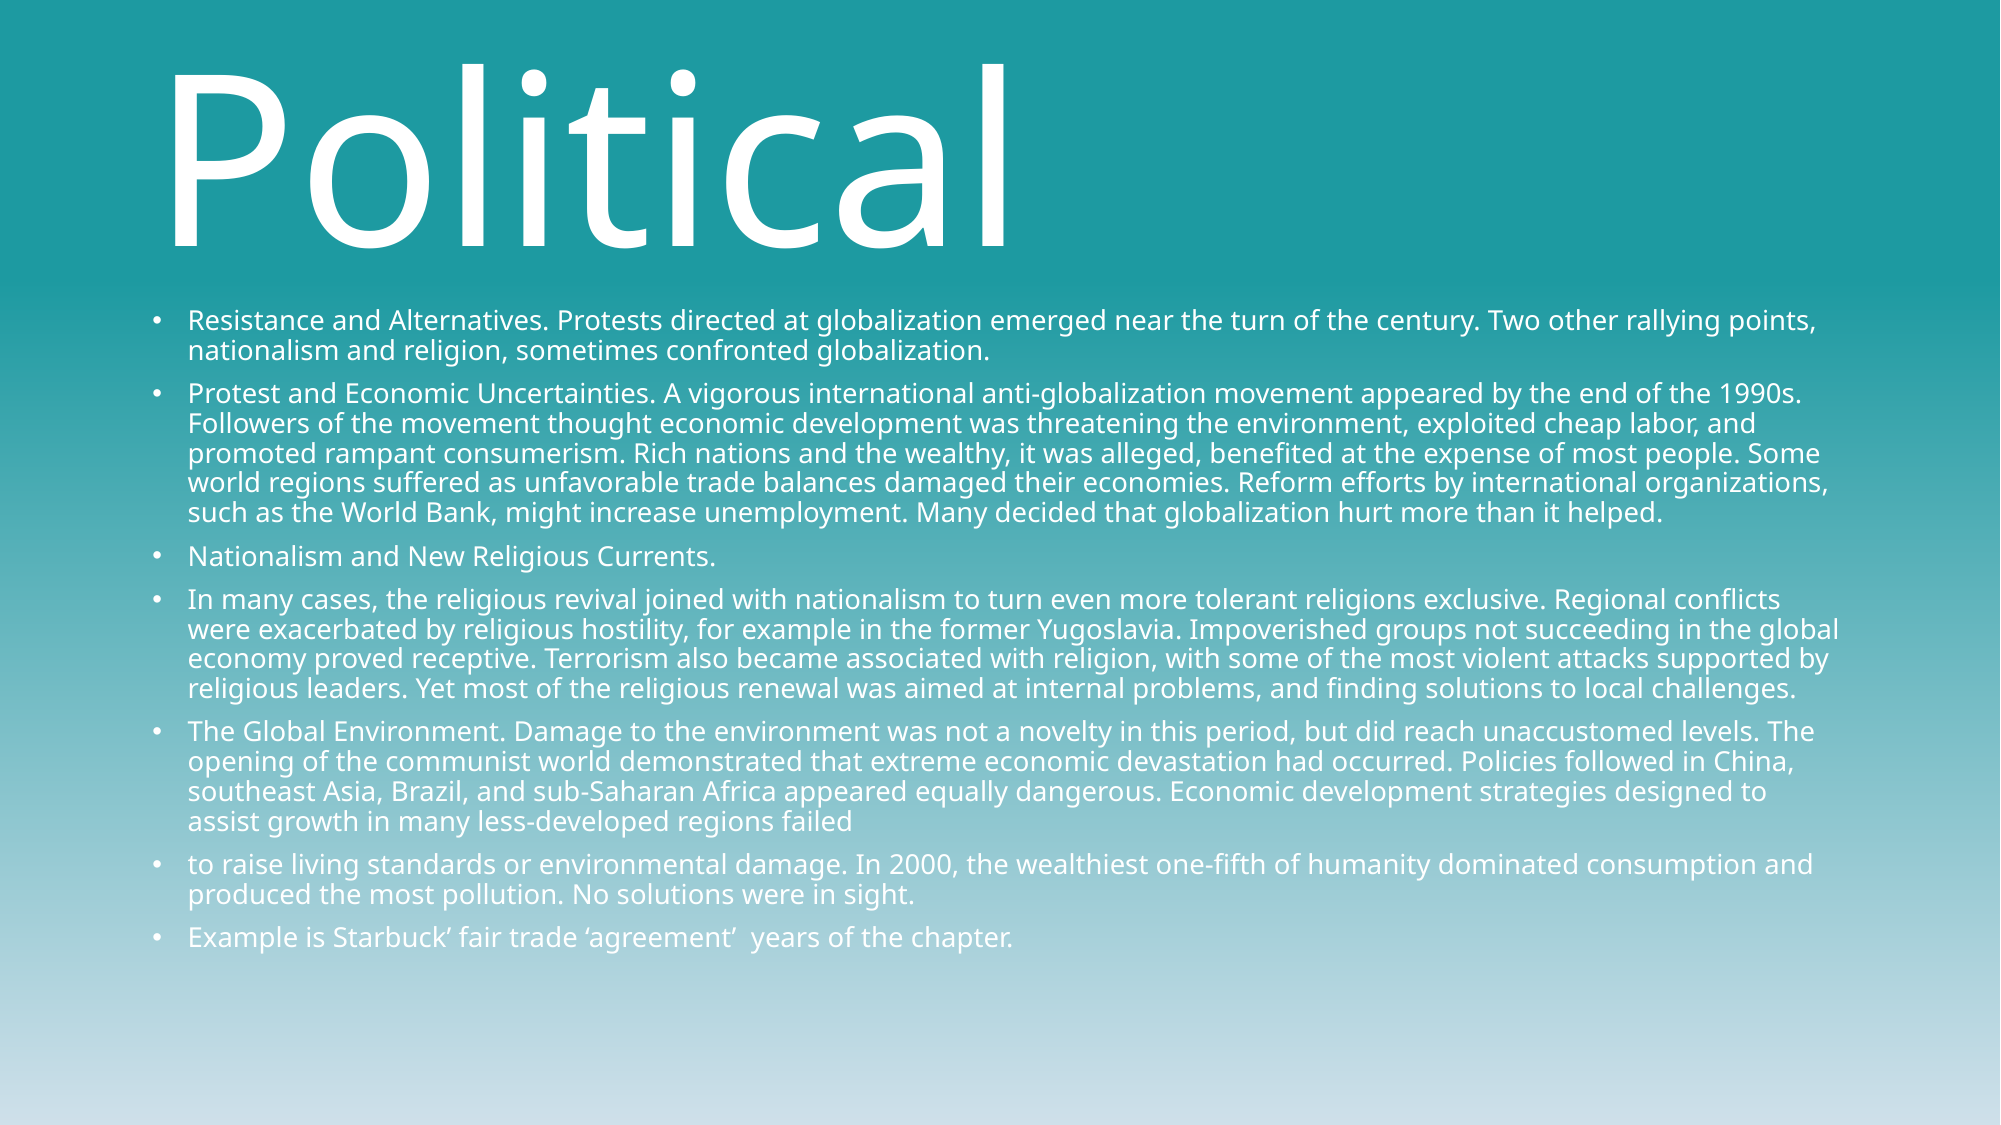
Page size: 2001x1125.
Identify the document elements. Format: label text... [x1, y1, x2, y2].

title Political [137, 59, 1863, 278]
list Resistance and Alternatives. Protests directed at globalization emerged near the turn of the century. Two other rallying points, nationalism and religion, sometimes confronted globalization. Protest and Economic Uncertainties. A vigorous international anti-globalization movement appeared by the end of the 1990s. Followers of the movement thought economic development was threatening the environment, exploited cheap labor, and promoted rampant consumerism. Rich nations and the wealthy, it was alleged, benefited at the expense of most people. Some world regions suffered as unfavorable trade balances damaged their economies. Reform efforts by international organizations, such as the World Bank, might increase unemployment. Many decided that globalization hurt more than it helped. Nationalism and New Religious Currents. In many cases, the religious revival joined with nationalism to turn even more tolerant religions exclusive. Regional conflicts were exacerbated by religious hostility, for example in the former Yugoslavia. Impoverished groups not succeeding in the global economy proved receptive. Terrorism also became associated with religion, with some of the most violent attacks supported by religious leaders. Yet most of the religious renewal was aimed at internal problems, and finding solutions to local challenges. The Global Environment. Damage to the environment was not a novelty in this period, but did reach unaccustomed levels. The opening of the communist world demonstrated that extreme economic devastation had occurred. Policies followed in China, southeast Asia, Brazil, and sub-Saharan Africa appeared equally dangerous. Economic development strategies designed to assist growth in many less-developed regions failed to raise living standards or environmental damage. In 2000, the wealthiest one-fifth of humanity dominated consumption and produced the most pollution. No solutions were in sight. Example is Starbuck’ fair trade ‘agreement’ years of the chapter. [137, 299, 1863, 1014]
